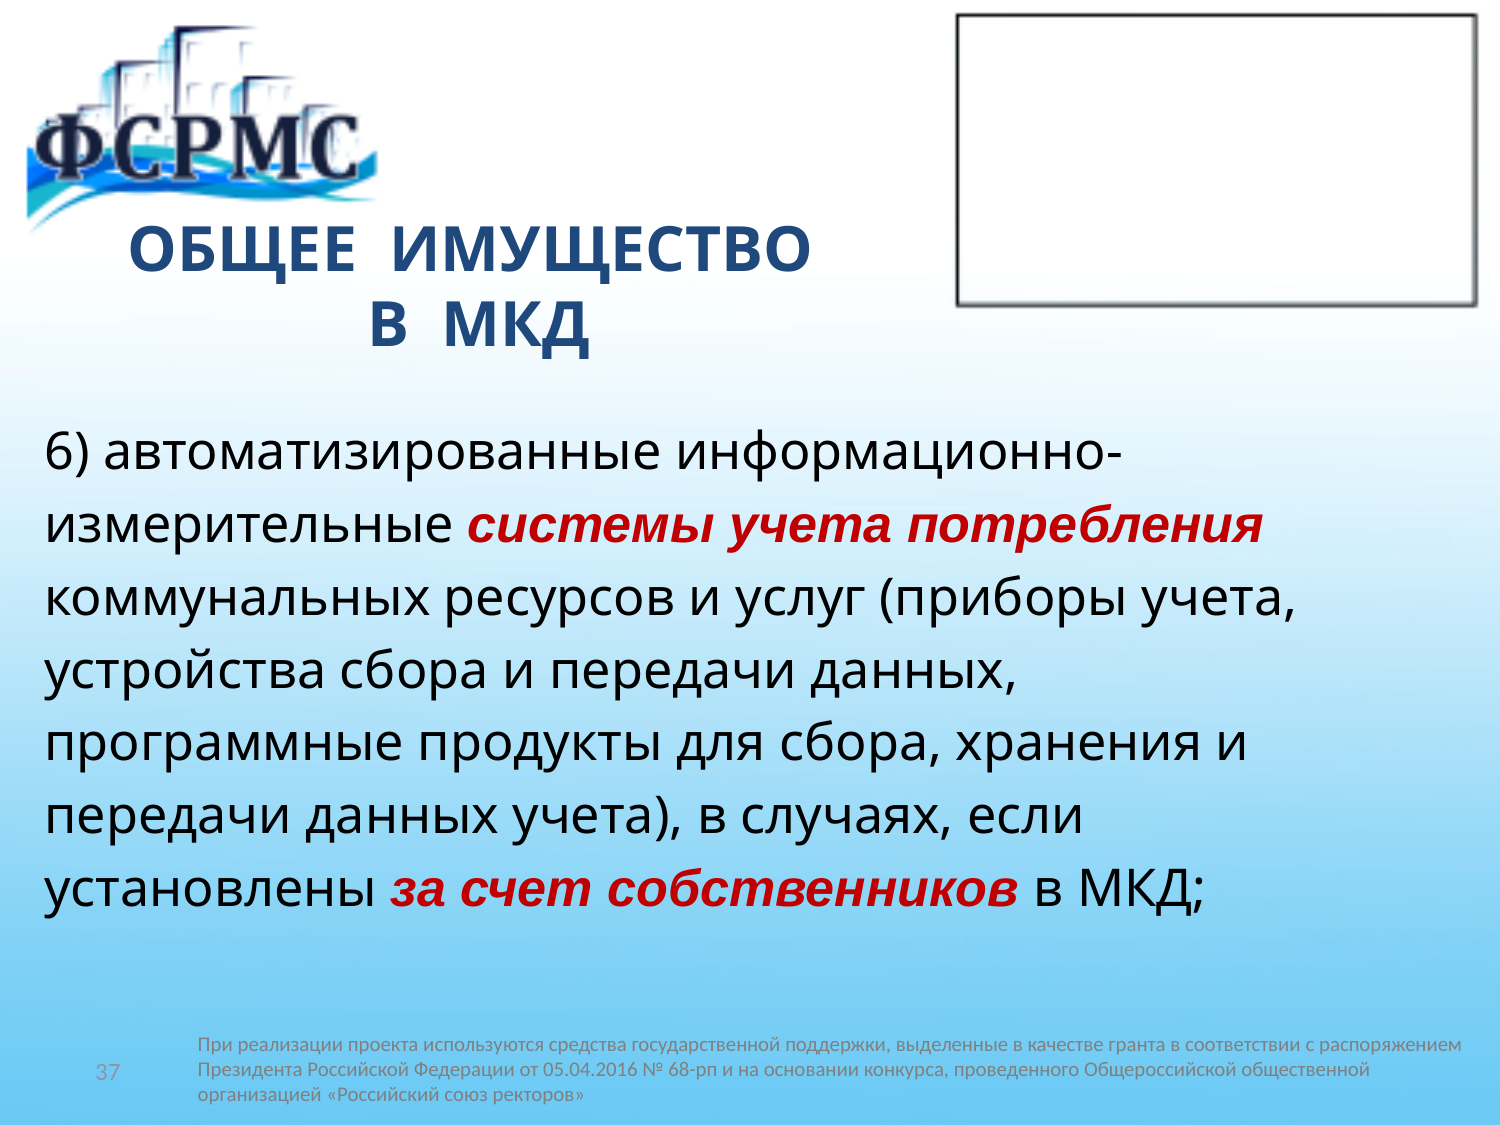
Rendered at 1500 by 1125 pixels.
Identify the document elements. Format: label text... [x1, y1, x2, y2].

slide_number 37 [53, 1040, 136, 1100]
list 6) автоматизированные информационно- измерительные системы учета потребления коммунальных ресурсов и услуг (приборы учета, устройства сбора и передачи данных, программные продукты для сбора, хранения и передачи данных учета), в случаях, если установлены за счет собственников в МКД; [29, 410, 1483, 997]
title ОБЩЕЕ ИМУЩЕСТВО В МКД [17, 231, 957, 337]
picture [0, 0, 1500, 1125]
